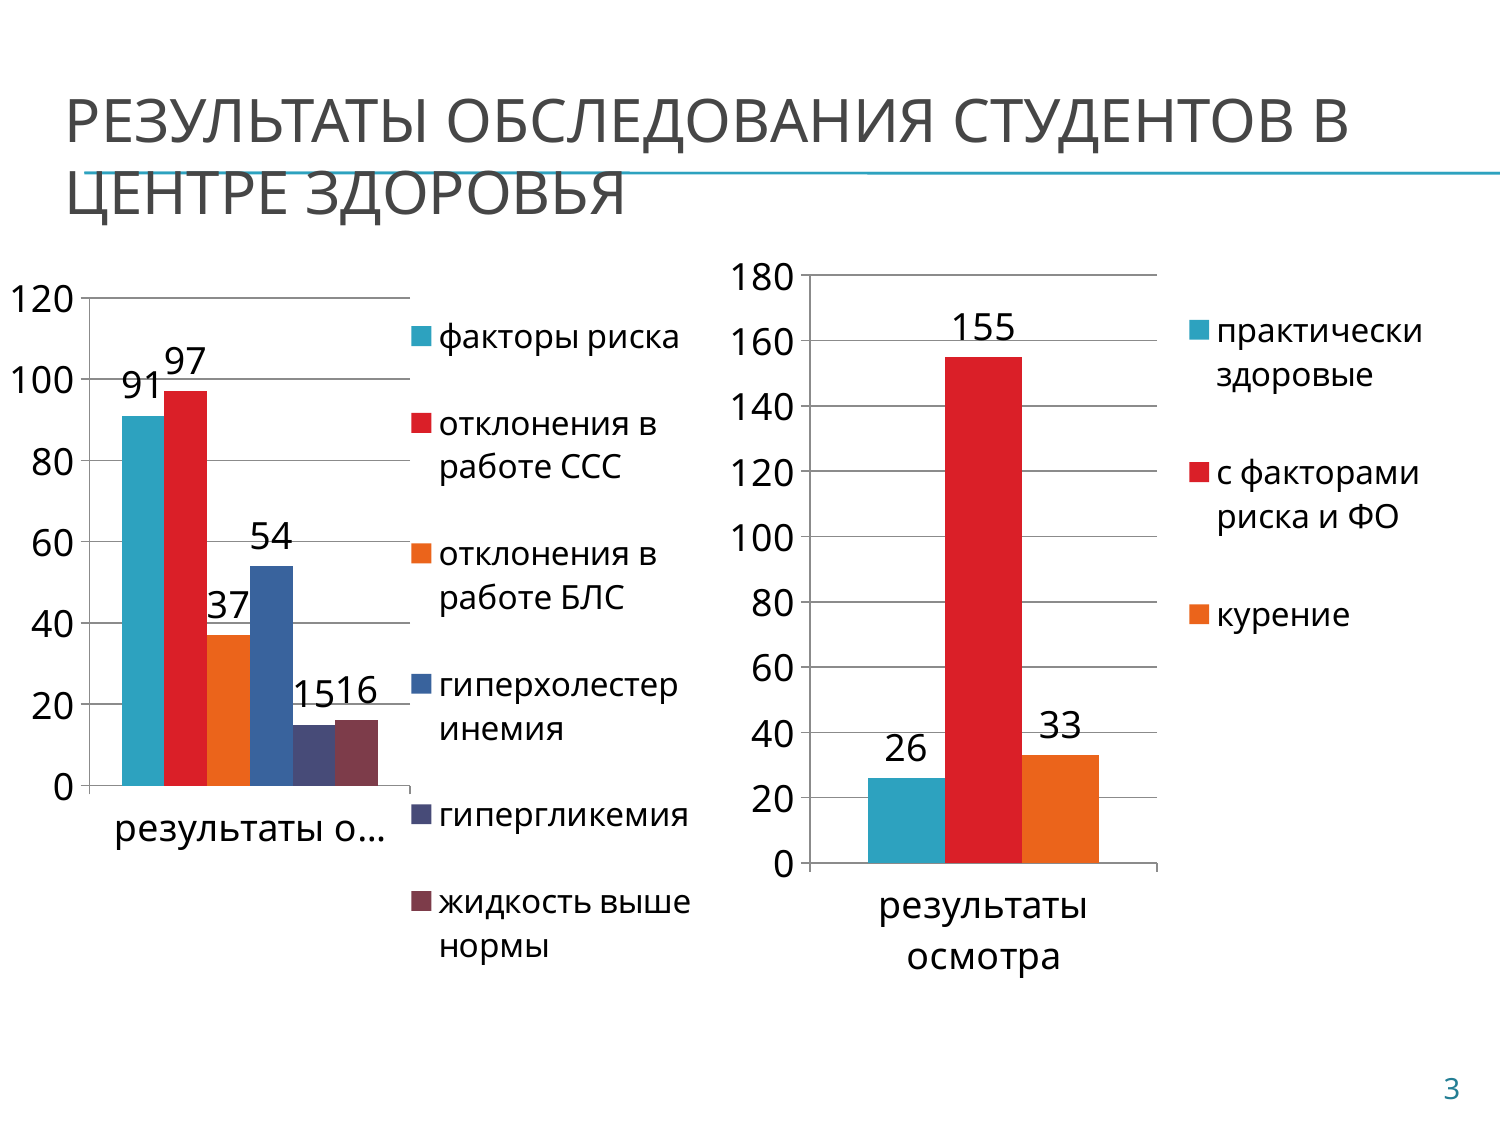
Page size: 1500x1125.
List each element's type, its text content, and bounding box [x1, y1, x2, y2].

chart [0, 234, 1442, 1091]
title Результаты обследования студентов в центре здоровья [50, 75, 1475, 235]
slide_number 3 [721, 1062, 1475, 1103]
